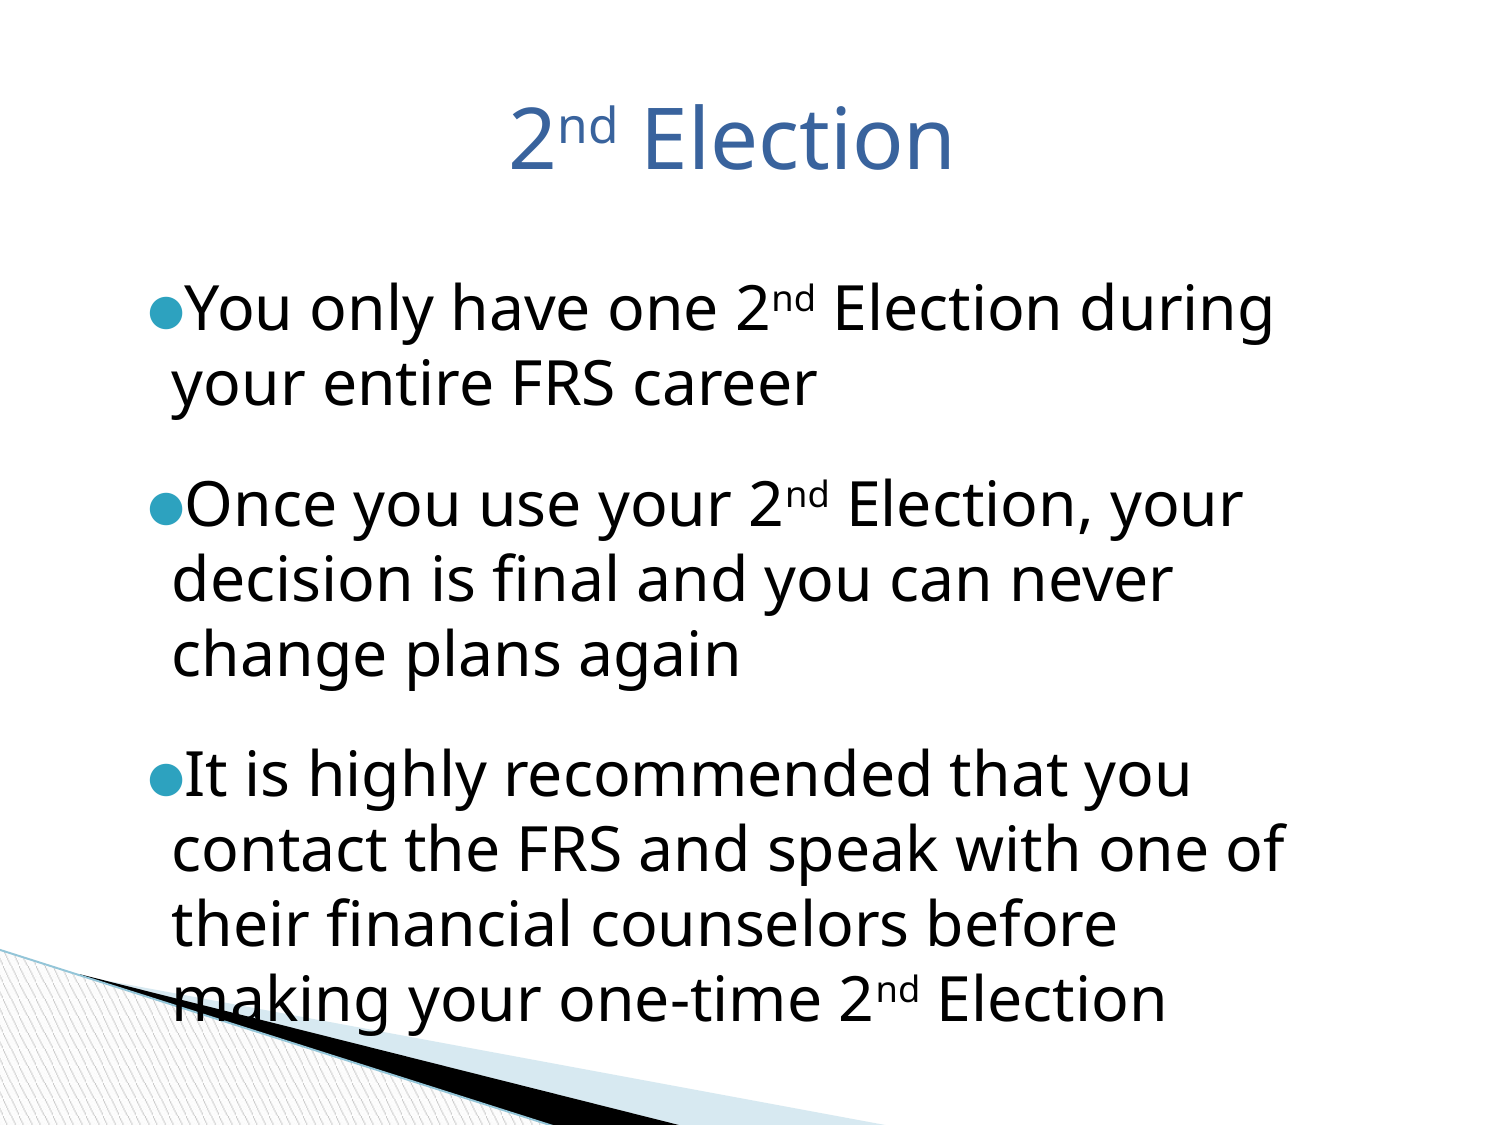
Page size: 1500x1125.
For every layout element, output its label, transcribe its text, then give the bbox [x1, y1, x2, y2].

title 2nd Election [493, 89, 1222, 181]
list You only have one 2nd Election during your entire FRS career Once you use your 2nd Election, your decision is final and you can never change plans again It is highly recommended that you contact the FRS and speak with one of their financial counselors before making your one-time 2nd Election [96, 252, 1341, 1068]
